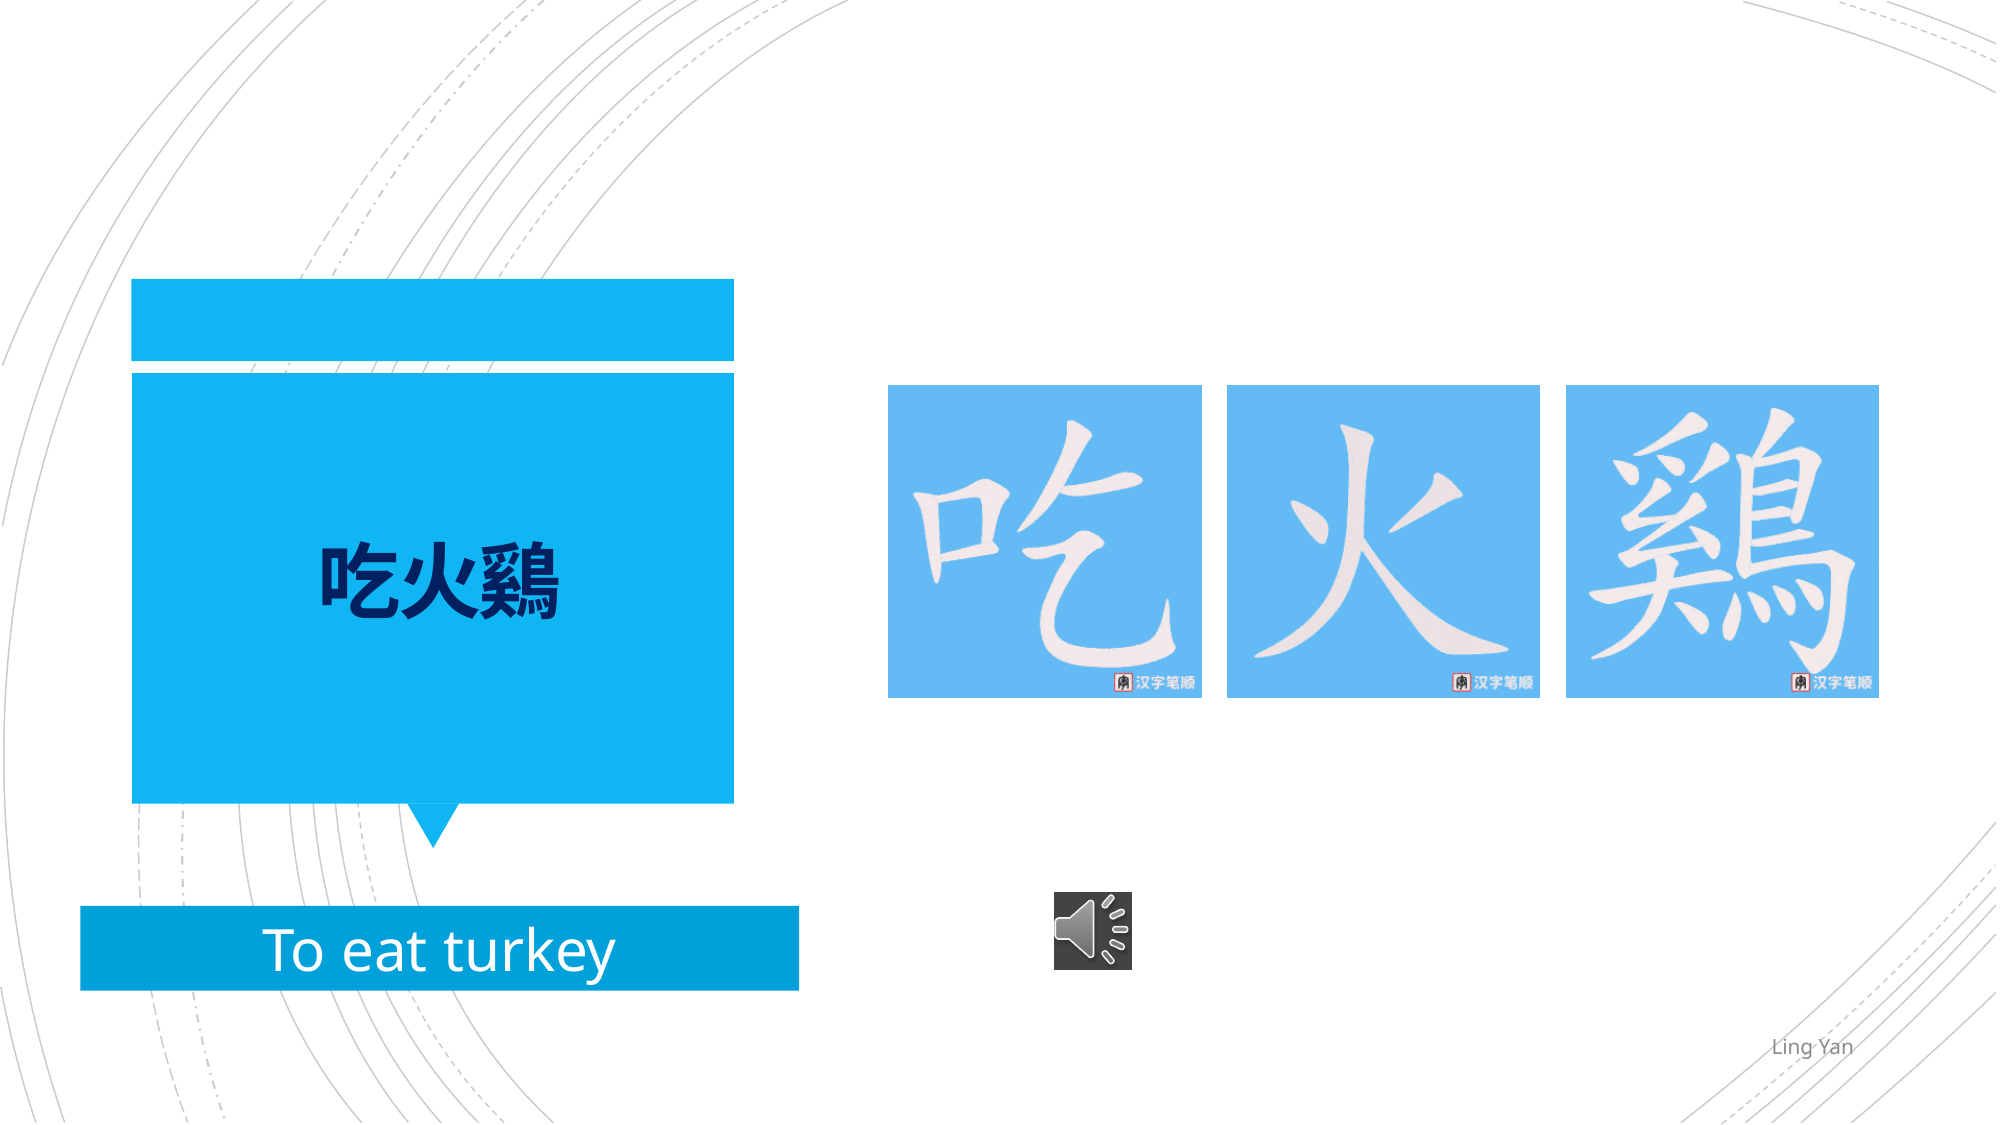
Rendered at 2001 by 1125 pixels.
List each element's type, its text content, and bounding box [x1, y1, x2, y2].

picture [1227, 385, 1541, 699]
footer Ling Yan [131, 1021, 1869, 1074]
text_box To eat turkey [80, 905, 800, 991]
picture [1052, 890, 1134, 972]
title 吃火鷄 [152, 385, 727, 789]
picture [1565, 385, 1879, 699]
picture [888, 385, 1202, 699]
